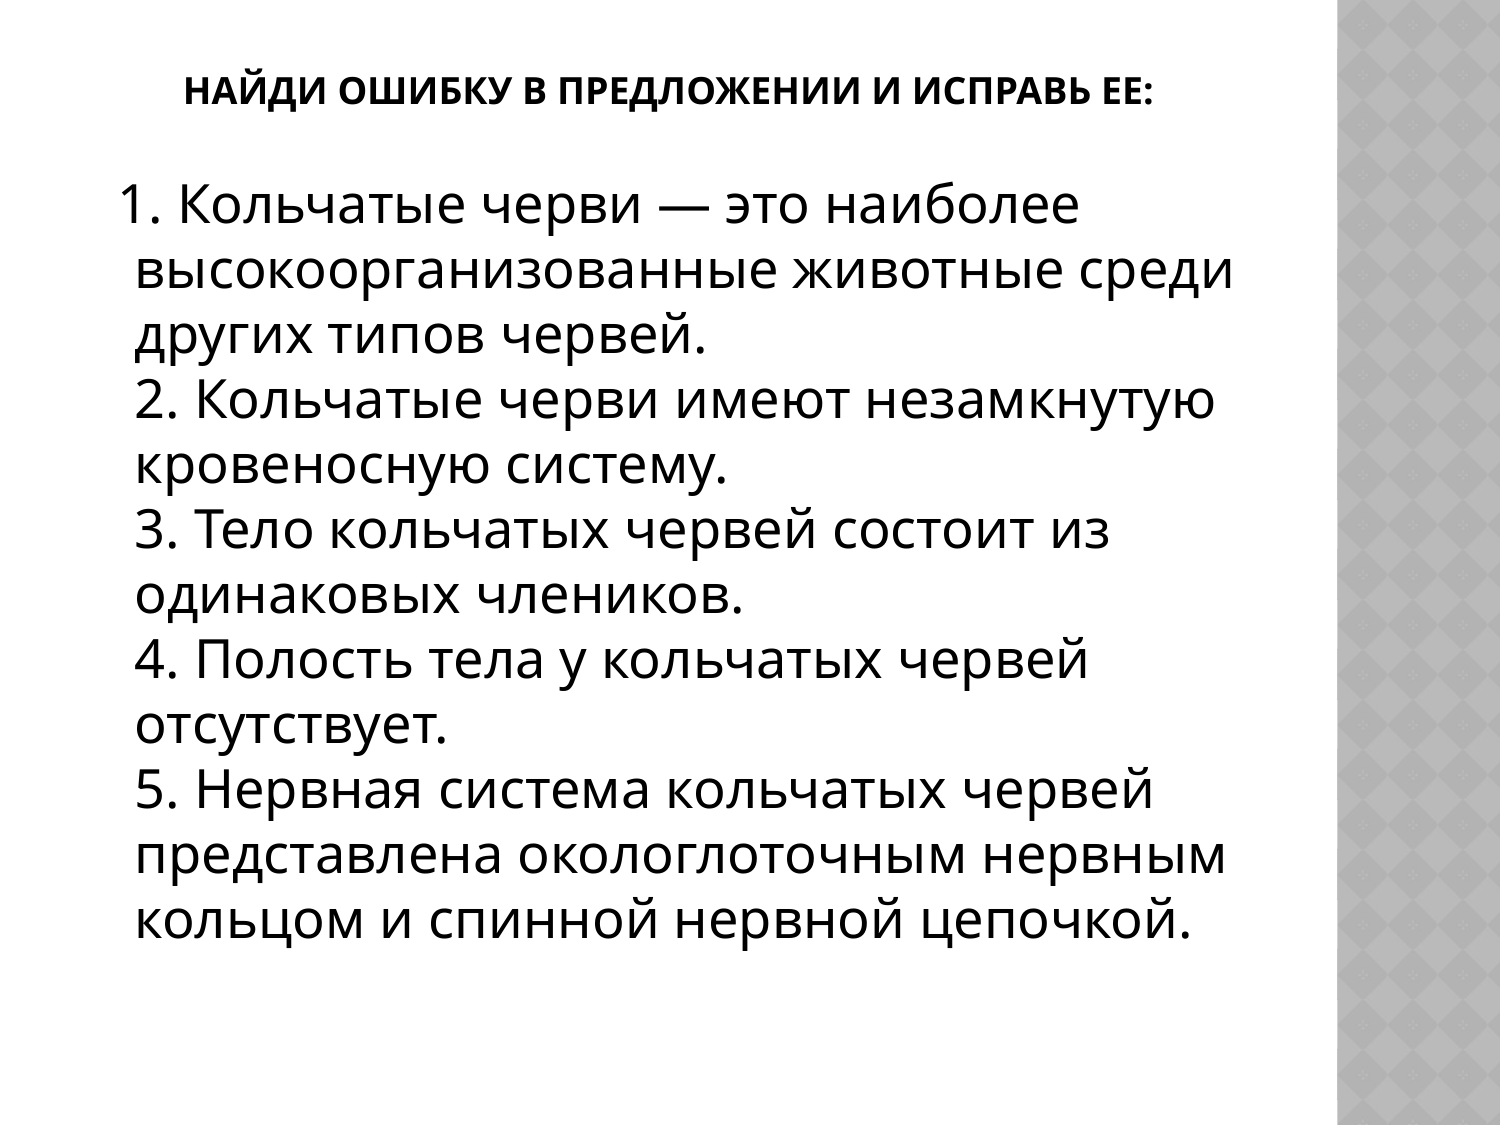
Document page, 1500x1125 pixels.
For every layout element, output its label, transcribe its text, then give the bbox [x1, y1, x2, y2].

list 1. Кольчатые черви — это наиболее высокоорганизованные животные среди других типов червей. 2. Кольчатые черви имеют незамкнутую кровеносную систему. 3. Тело кольчатых червей состоит из одинаковых члеников. 4. Полость тела у кольчатых червей отсутствует. 5. Нервная система кольчатых червей представлена окологлоточным нервным кольцом и спинной нервной цепочкой. [75, 162, 1263, 1059]
title Найди ошибку в предложении и исправь ее: [75, 52, 1263, 113]
